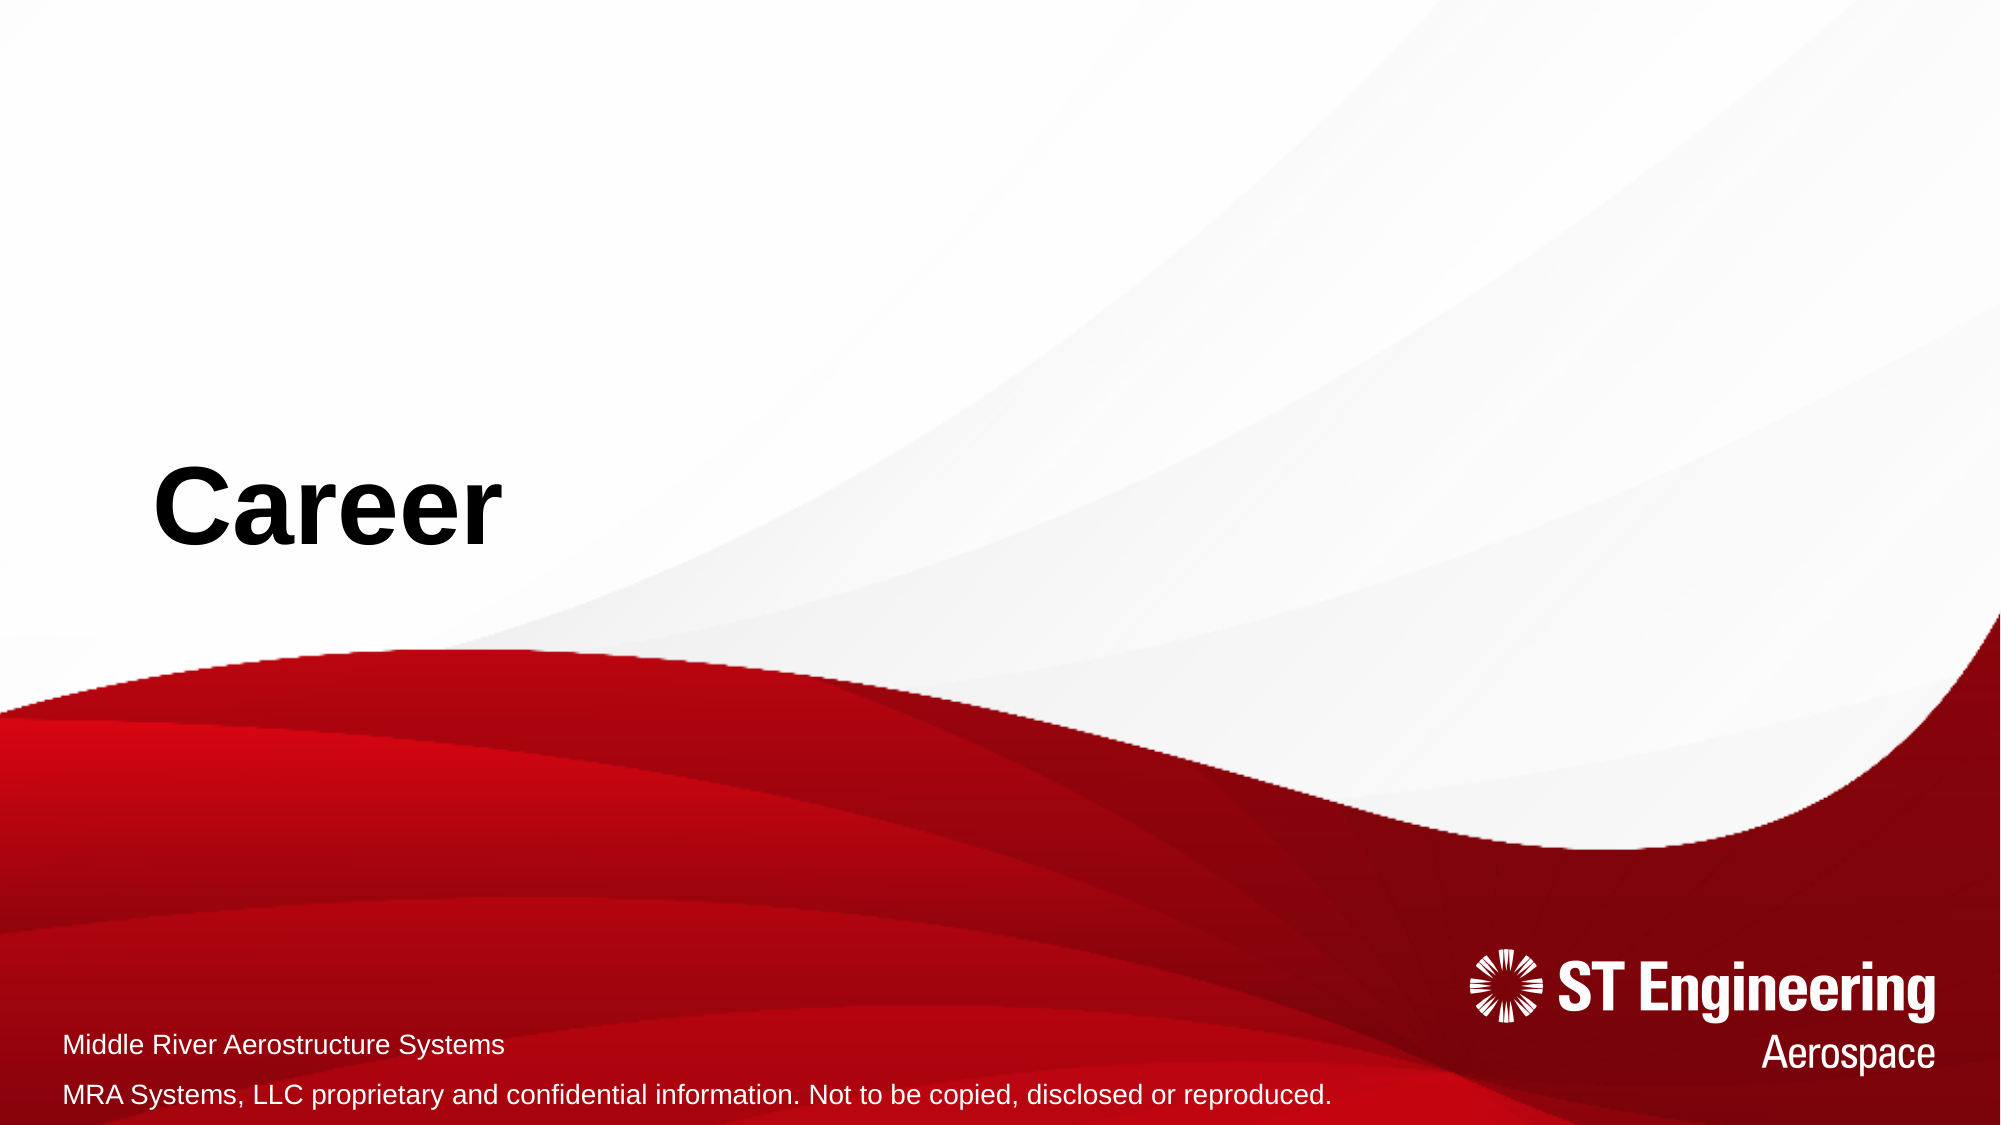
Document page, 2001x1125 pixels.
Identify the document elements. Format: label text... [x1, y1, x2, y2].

picture [0, 0, 2001, 1125]
title Career [137, 184, 1076, 576]
